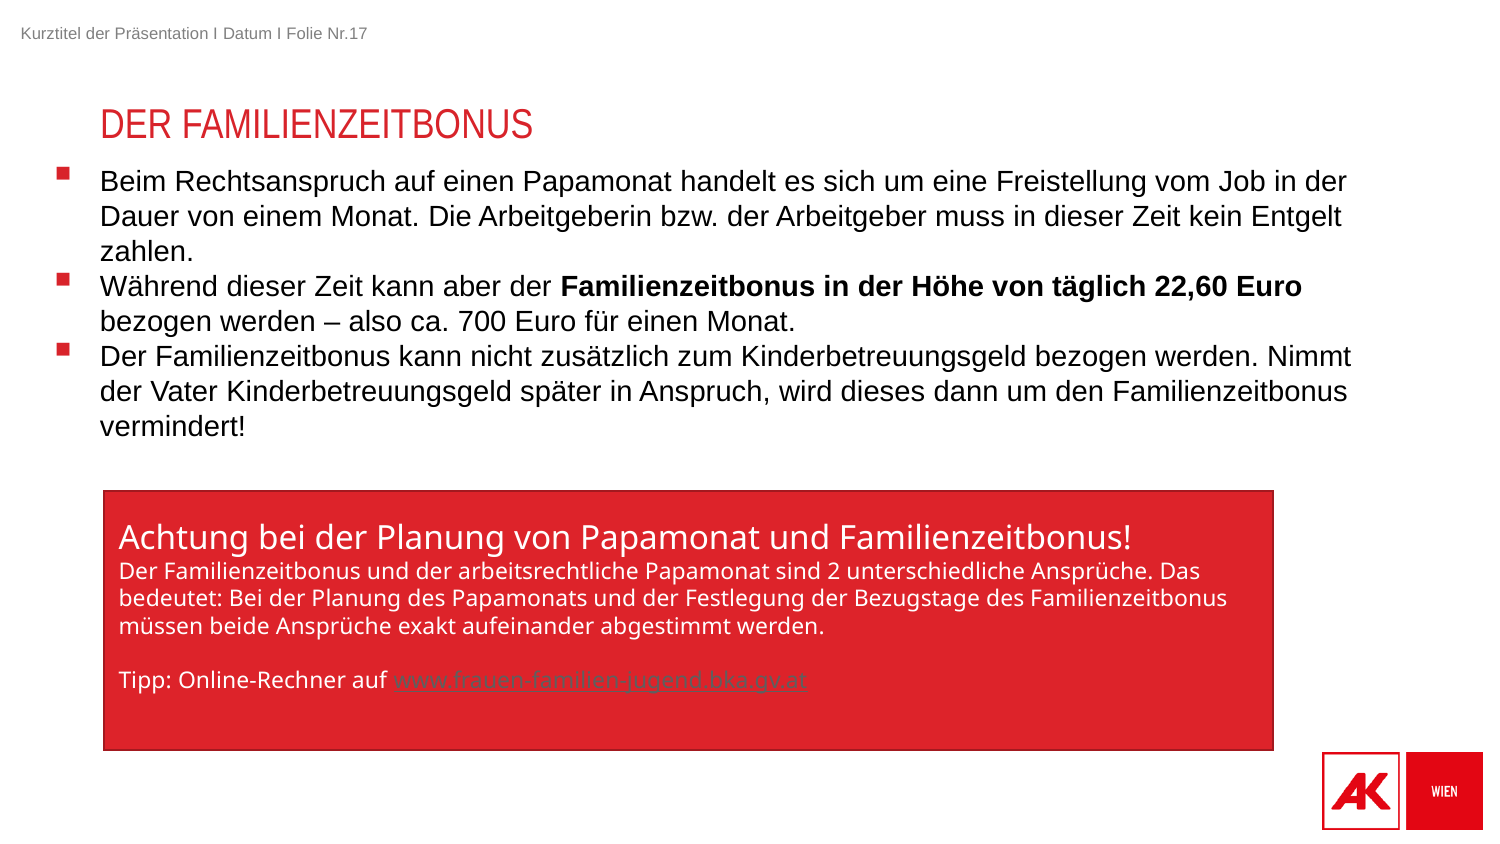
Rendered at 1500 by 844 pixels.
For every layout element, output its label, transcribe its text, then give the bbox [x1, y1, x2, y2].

text_box Achtung bei der Planung von Papamonat und Familienzeitbonus! Der Familienzeitbonus und der arbeitsrechtliche Papamonat sind 2 unterschiedliche Ansprüche. Das bedeutet: Bei der Planung des Papamonats und der Festlegung der Bezugstage des Familienzeitbonus müssen beide Ansprüche exakt aufeinander abgestimmt werden. Tipp: Online-Rechner auf www.frauen-familien-jugend.bka.gv.at [103, 490, 1274, 751]
list Beim Rechtsanspruch auf einen Papamonat handelt es sich um eine Freistellung vom Job in der Dauer von einem Monat. Die Arbeitgeberin bzw. der Arbeitgeber muss in dieser Zeit kein Entgelt zahlen. Während dieser Zeit kann aber der Familienzeitbonus in der Höhe von täglich 22,60 Euro bezogen werden – also ca. 700 Euro für einen Monat. Der Familienzeitbonus kann nicht zusätzlich zum Kinderbetreuungsgeld bezogen werden. Nimmt der Vater Kinderbetreuungsgeld später in Anspruch, wird dieses dann um den Familienzeitbonus vermindert! [53, 161, 1400, 824]
title Der Familienzeitbonus [100, 102, 1400, 149]
picture [1322, 752, 1483, 830]
